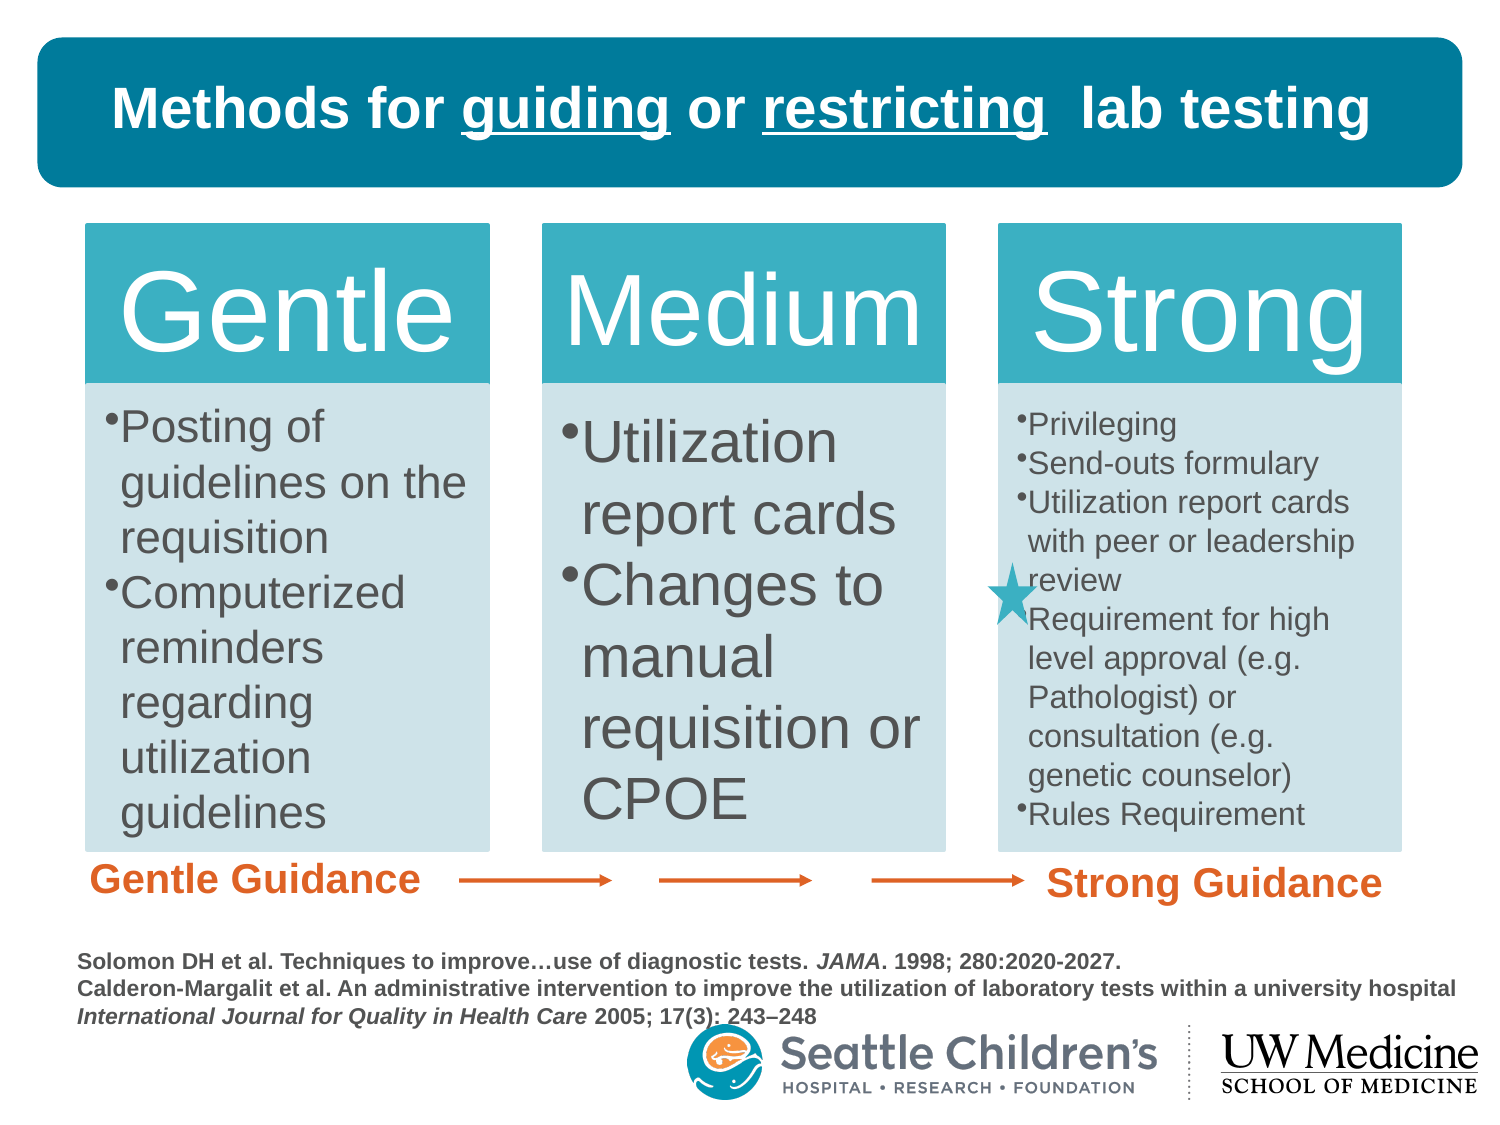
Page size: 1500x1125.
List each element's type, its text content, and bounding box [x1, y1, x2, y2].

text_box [87, 224, 1401, 851]
text_box [871, 874, 1025, 887]
picture [687, 1037, 1478, 1100]
title Methods for guiding or restricting lab testing [62, 62, 1438, 176]
text_box Solomon DH et al. Techniques to improve…use of diagnostic tests. JAMA. 1998; 280:2020-2027. Calderon-Margalit et al. An administrative intervention to improve the utilization of laboratory tests within a university hospital International Journal for Quality in Health Care 2005; 17(3): 243–248 [62, 939, 1488, 1037]
text_box [659, 874, 813, 887]
text_box Gentle Guidance [74, 844, 448, 910]
text_box [459, 874, 613, 887]
text_box Strong Guidance [1031, 848, 1409, 913]
